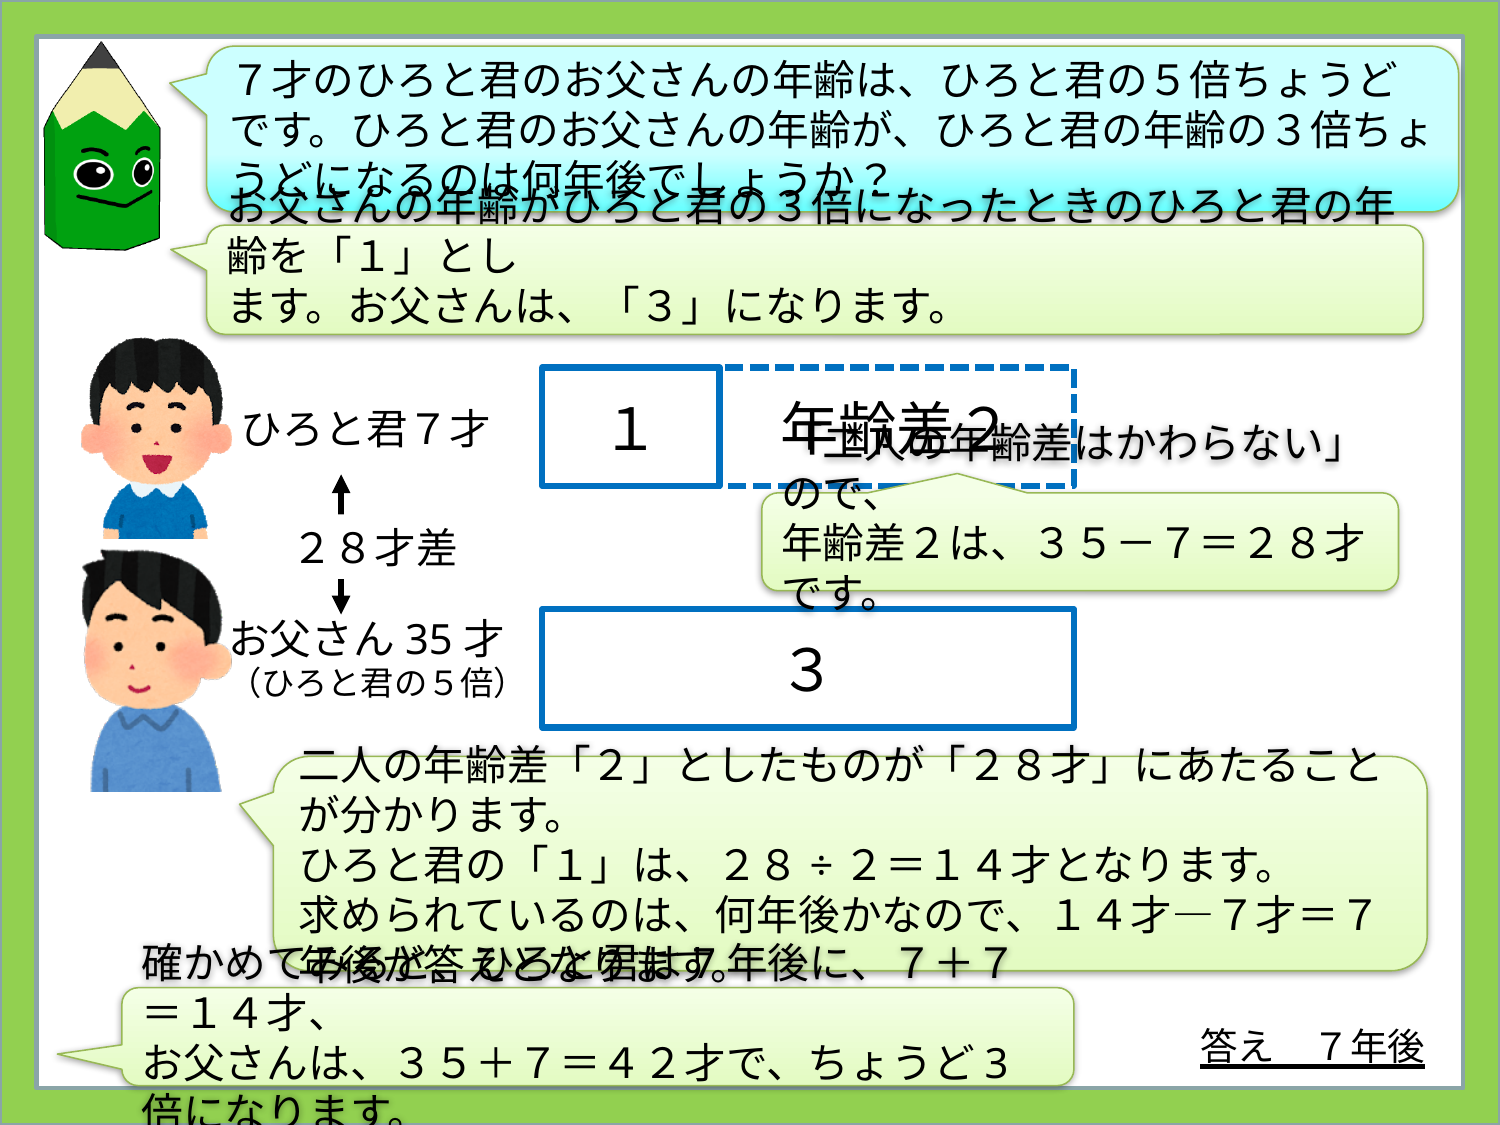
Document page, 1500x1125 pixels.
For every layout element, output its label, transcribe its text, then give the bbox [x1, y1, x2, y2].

text_box ７才のひろと君のお父さんの年齢は、ひろと君の５倍ちょうどです。ひろと君のお父さんの年齢が、ひろと君の年齢の３倍ちょうどになるのは何年後でしょうか？ [191, 46, 1459, 212]
picture [19, 29, 186, 262]
text_box 年齢差２ [717, 365, 1076, 488]
text_box 答え ７年後 [1185, 1016, 1440, 1076]
picture [0, 545, 338, 792]
text_box ひろと君７才 [279, 395, 506, 460]
text_box １ [540, 365, 719, 488]
picture [39, 317, 275, 539]
text_box 「二人の年齢差はかわらない」ので、 年齢差２は、３５－７＝２８才です。 [761, 473, 1399, 591]
text_box ３ [540, 607, 1076, 729]
text_box ２８才差 [278, 514, 336, 543]
text_box 確かめてみると、ひろと君は7年後に、７＋７＝１４才、 お父さんは、３５＋７＝４２才で、ちょうど3倍になります。 [57, 987, 1074, 1086]
text_box お父さん35才 （ひろと君の５倍） [342, 605, 543, 710]
text_box お父さんの年齢がひろと君の３倍になったときのひろと君の年齢を「１」とし ます。お父さんは、「３」になります。 [191, 225, 1424, 335]
text_box ２８才差 [346, 514, 473, 579]
text_box 二人の年齢差「２」としたものが「２８才」にあたることが分かります。 ひろと君の「１」は、２８÷２＝１４才となります。 求められているのは、何年後かなので、１４才―７才＝７年後が答えとなります。 [239, 756, 1428, 971]
